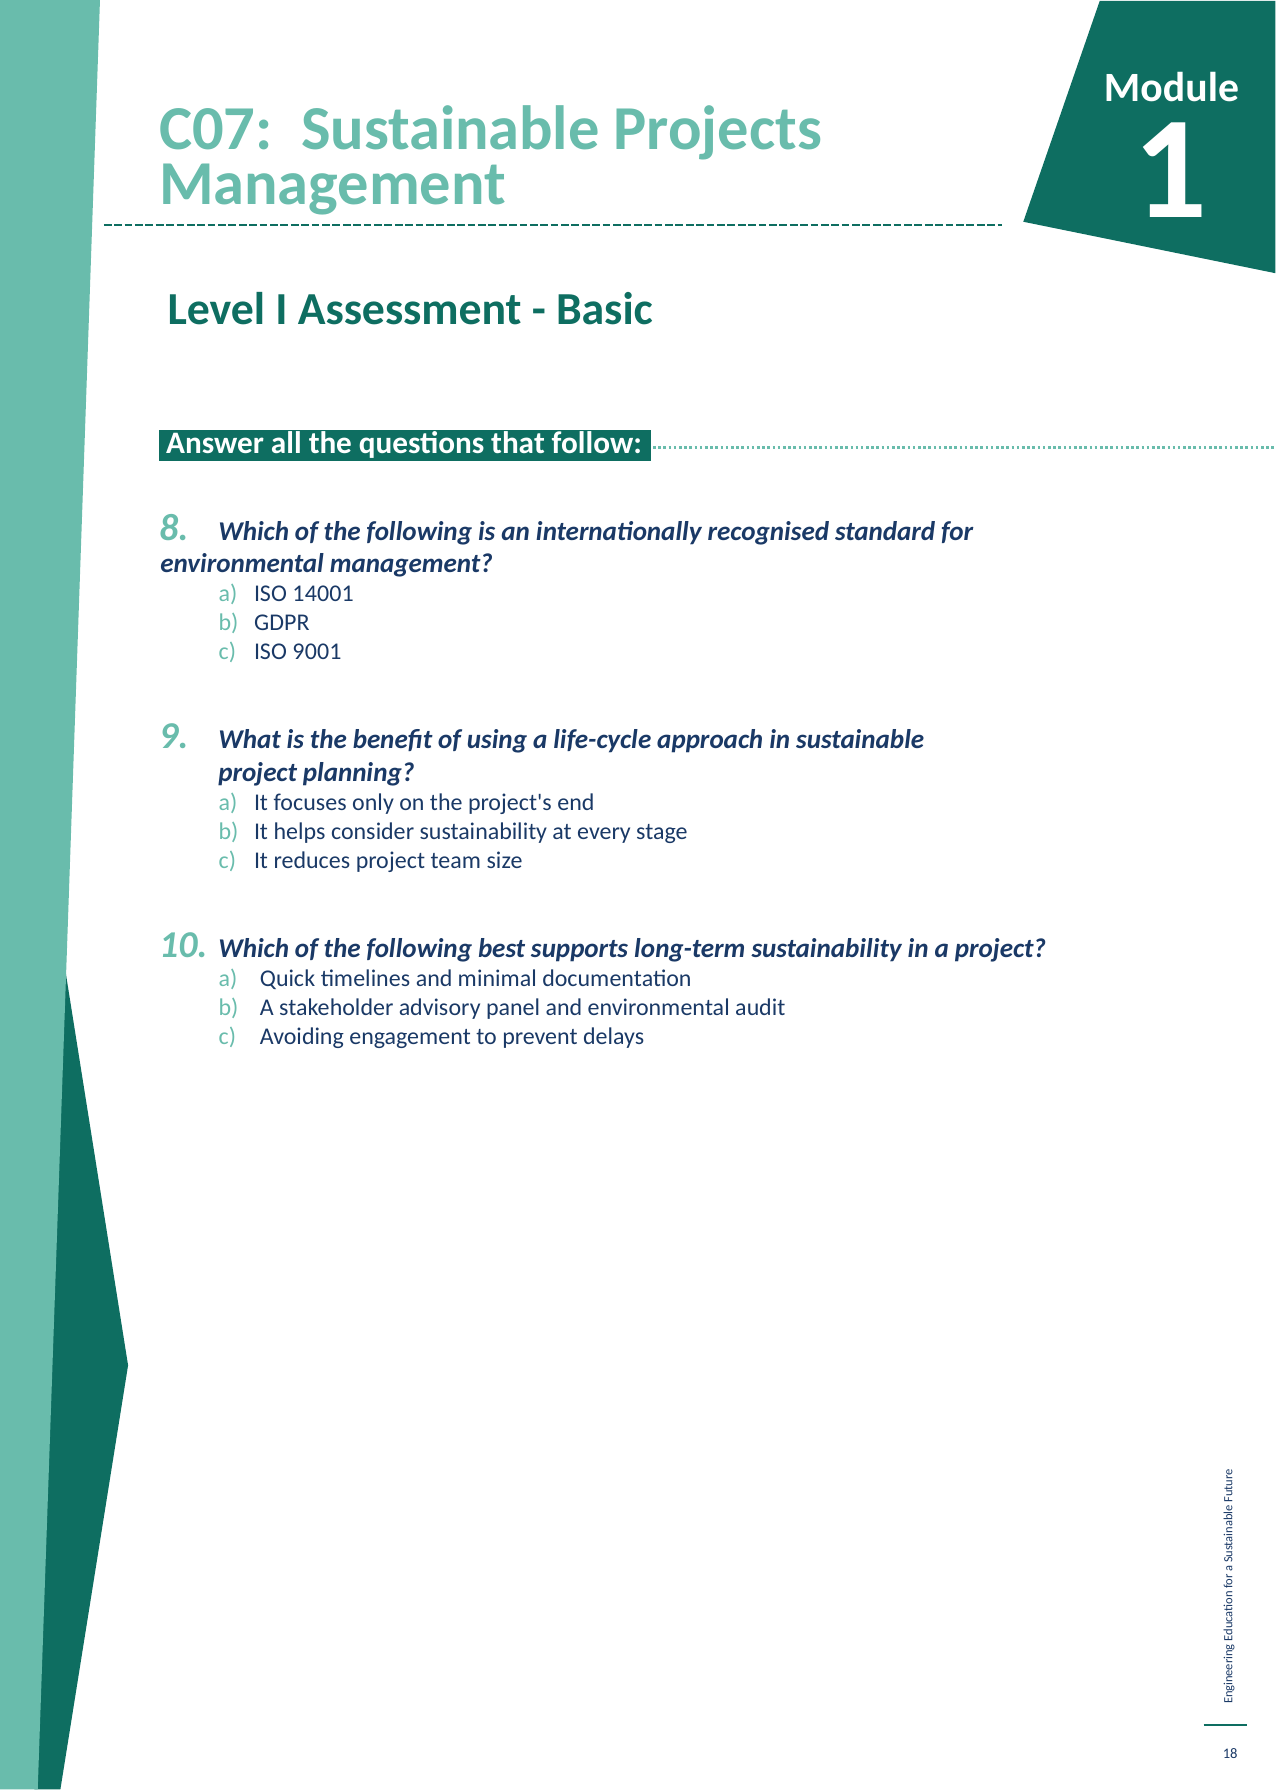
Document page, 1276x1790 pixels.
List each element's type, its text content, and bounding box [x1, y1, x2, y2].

text_box Level I Assessment - Basic [153, 286, 889, 425]
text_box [103, 0, 1276, 278]
text_box Answer all the questions that follow:. Which of the following is an internationally recognised standard for environmental management? ISO 14001 GDPR ISO 9001 What is the benefit of using a life-cycle approach in sustainable project planning? It focuses only on the project's end It helps consider sustainability at every stage It reduces project team size Which of the following best supports long-term sustainability in a project? Quick timelines and minimal documentation A stakeholder advisory panel and environmental audit Avoiding engagement to prevent delays [144, 425, 1149, 1737]
